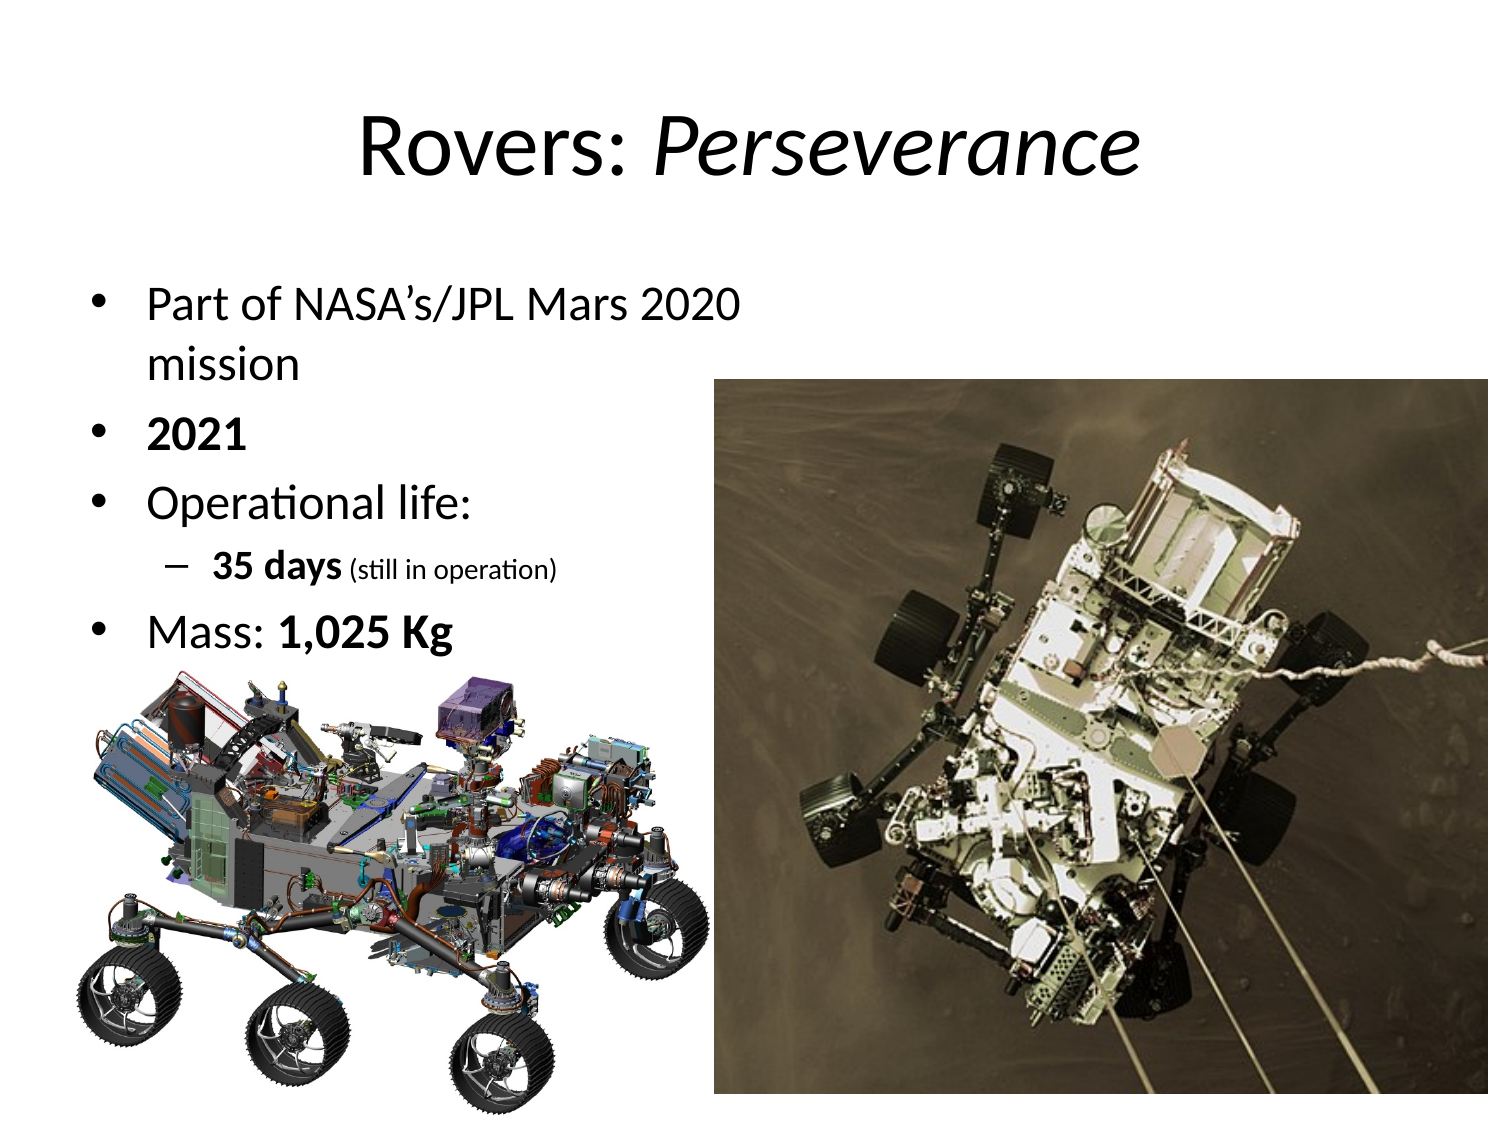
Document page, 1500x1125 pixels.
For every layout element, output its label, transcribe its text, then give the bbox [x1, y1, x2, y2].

picture [29, 378, 1489, 1118]
list Part of NASA’s/JPL Mars 2020 mission 2021 Operational life: 35 days (still in operation) Mass: 1,025 Kg [75, 262, 857, 667]
title Rovers: Perseverance [75, 45, 1425, 233]
